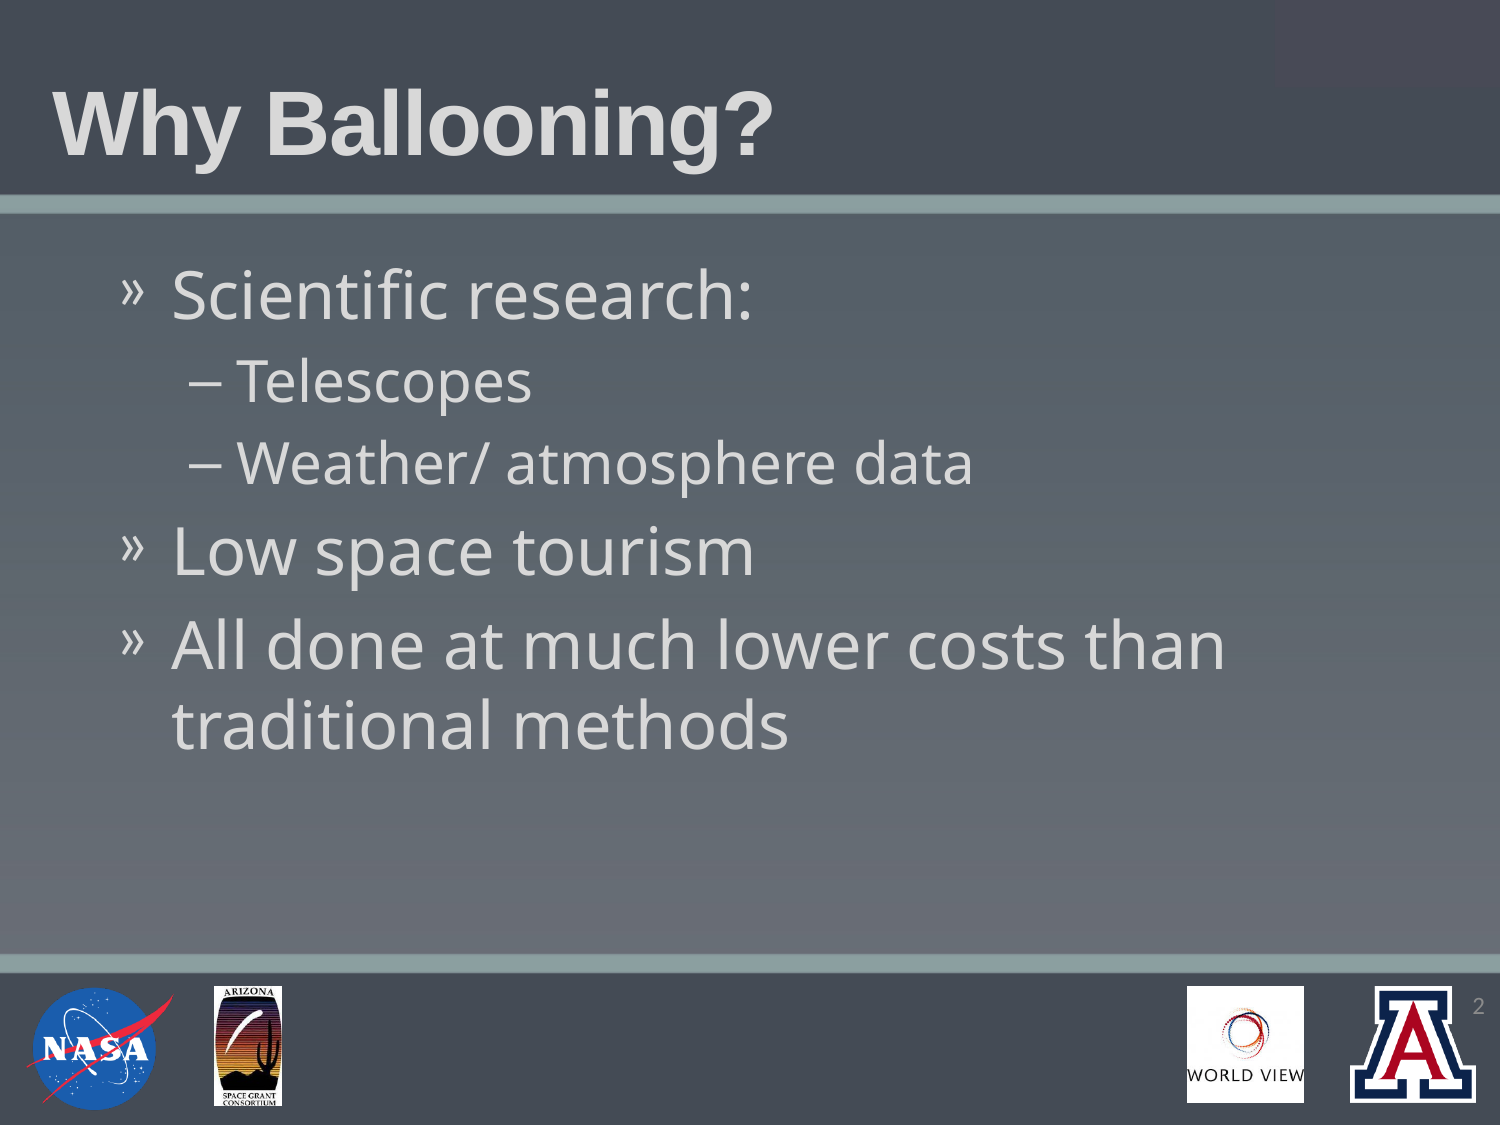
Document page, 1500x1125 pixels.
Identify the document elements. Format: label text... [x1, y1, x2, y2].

list Scientific research: Telescopes Weather/ atmosphere data Low space tourism All done at much lower costs than traditional methods [99, 245, 1450, 988]
picture [0, 0, 1500, 1125]
title Why Ballooning? [37, 24, 1388, 213]
slide_number 2 [1149, 975, 1500, 1035]
